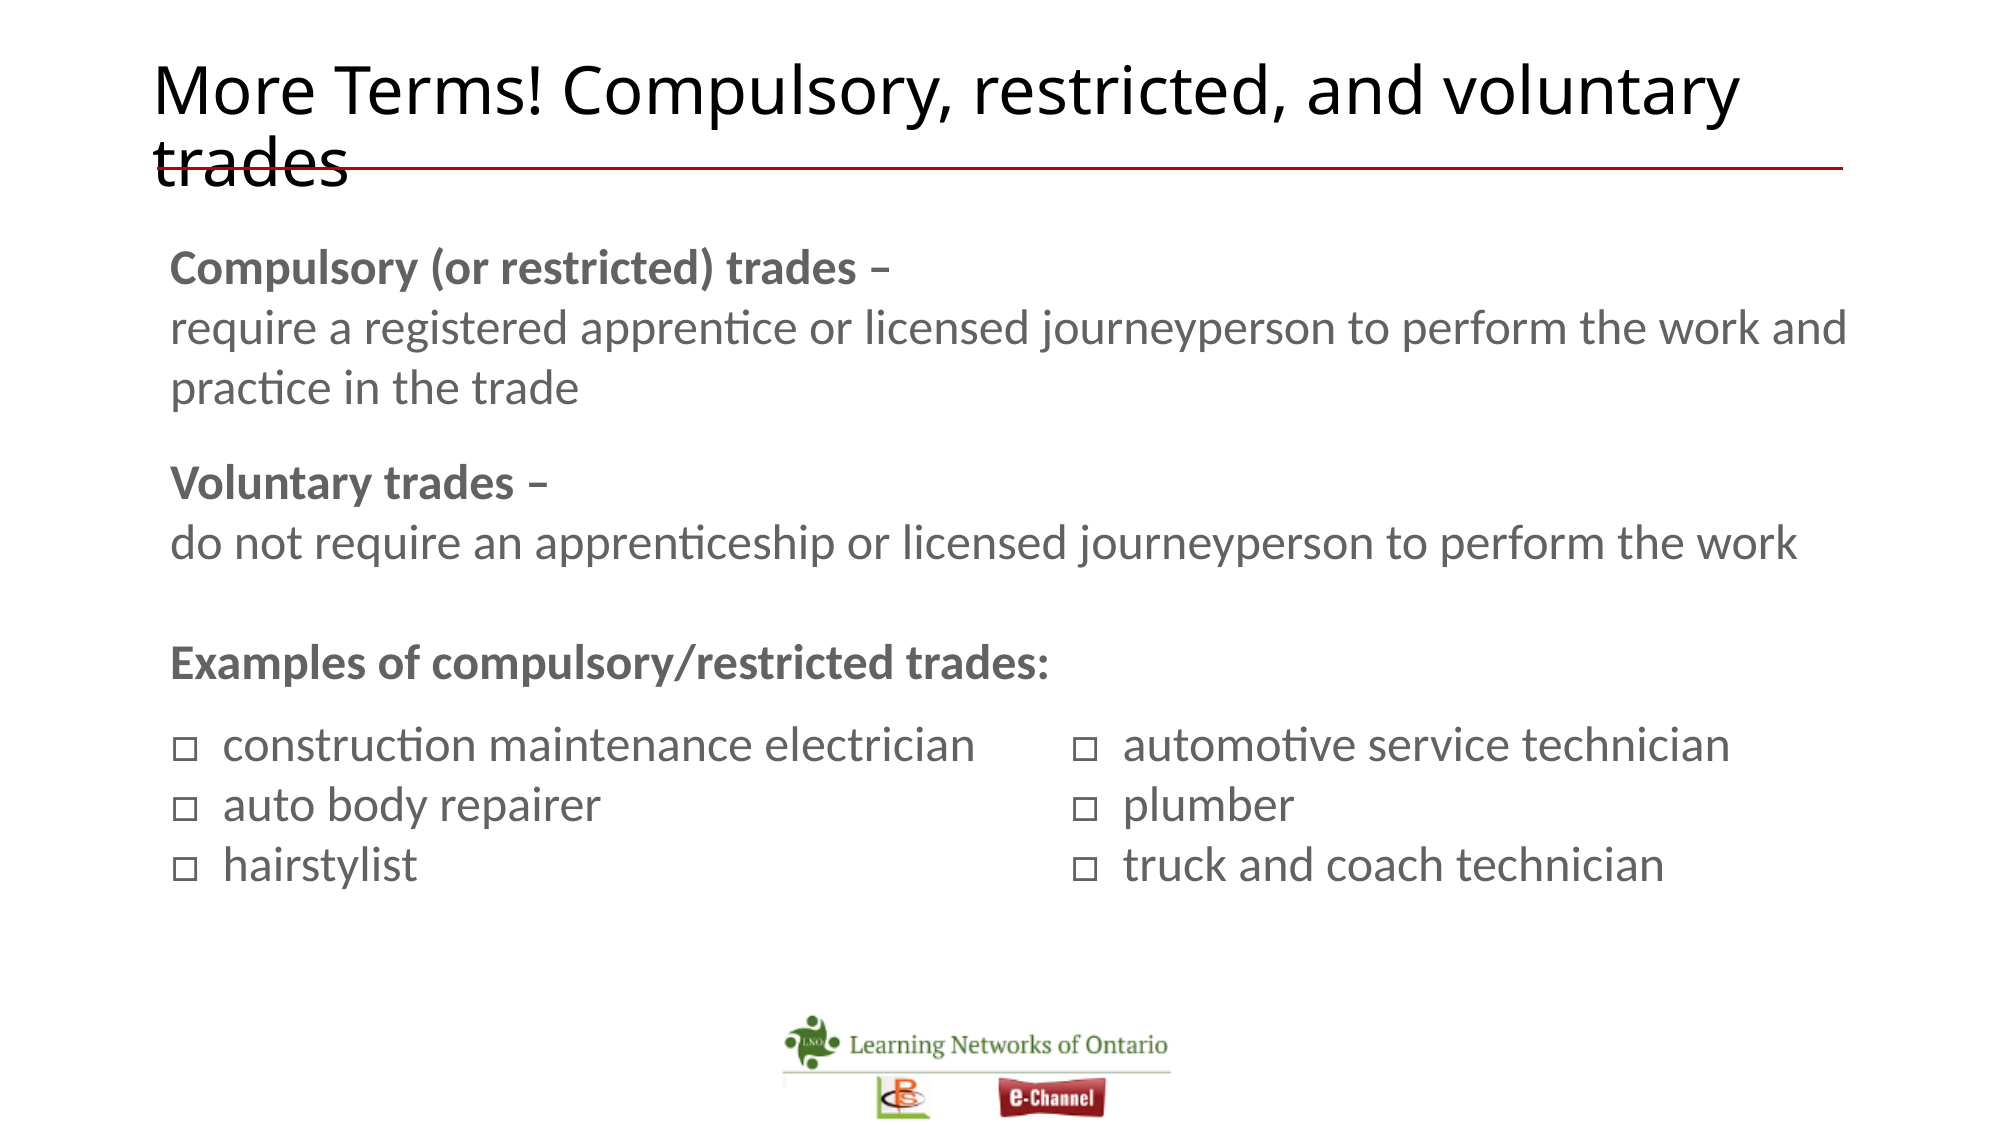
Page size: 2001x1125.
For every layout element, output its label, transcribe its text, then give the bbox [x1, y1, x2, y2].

title More Terms! Compulsory, restricted, and voluntary trades [137, 59, 1863, 199]
text_box Compulsory (or restricted) trades – require a registered apprentice or licensed journeyperson to perform the work and practice in the trade Voluntary trades – do not require an apprenticeship or licensed journeyperson to perform the work Examples of compulsory/restricted trades: □ construction maintenance electrician □ automotive service technician □ auto body repairer □ plumber □ hairstylist □ truck and coach technician [154, 226, 1893, 961]
picture [716, 1010, 1190, 1125]
